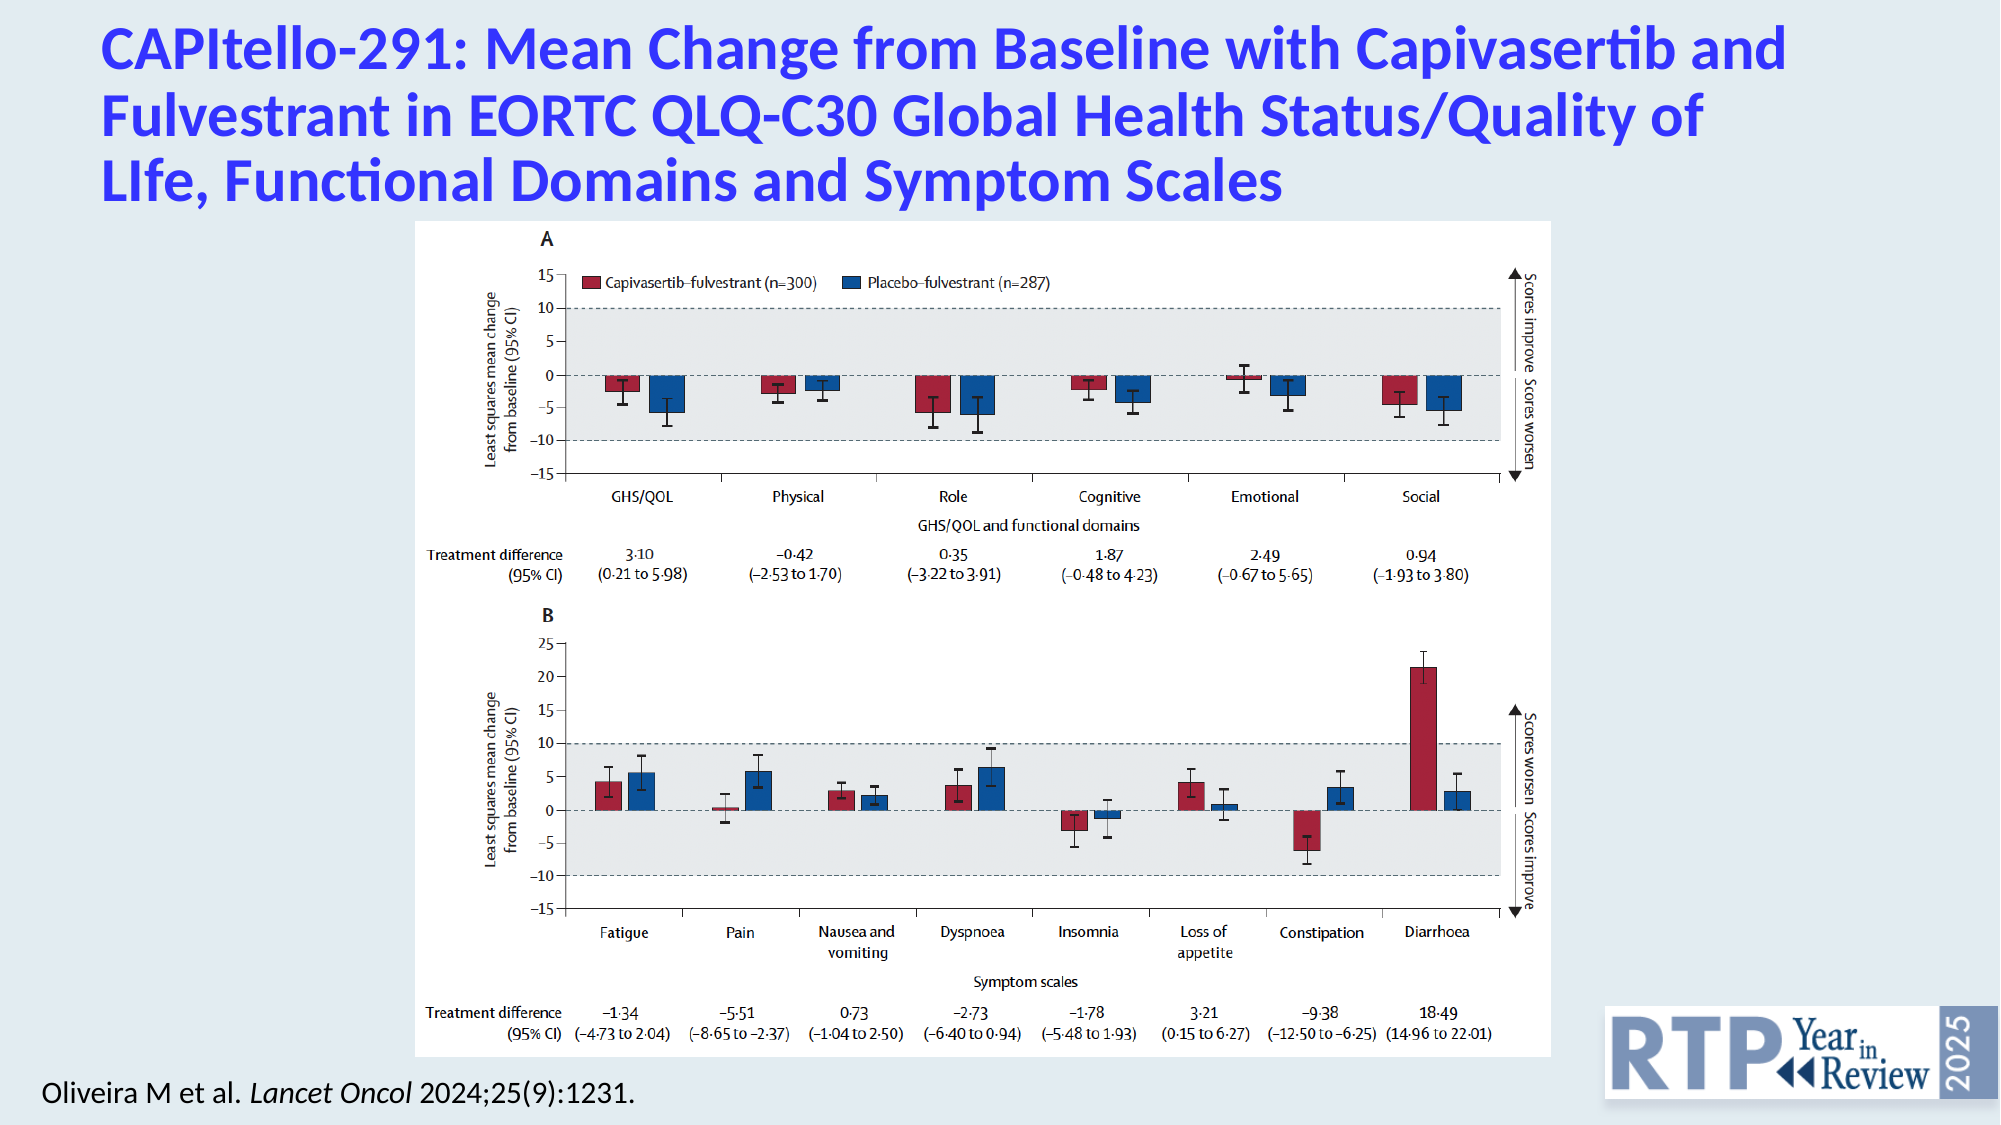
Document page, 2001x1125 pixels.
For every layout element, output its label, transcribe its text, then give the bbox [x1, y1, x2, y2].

picture [1605, 1006, 1998, 1099]
text_box Oliveira M et al. Lancet Oncol 2024;25(9):1231. [26, 1064, 1551, 1117]
picture [415, 221, 1551, 1058]
title CAPItello-291: Mean Change from Baseline with Capivasertib and Fulvestrant in EORTC QLQ-C30 Global Health Status/Quality of LIfe, Functional Domains and Symptom Scales [101, 22, 1801, 211]
